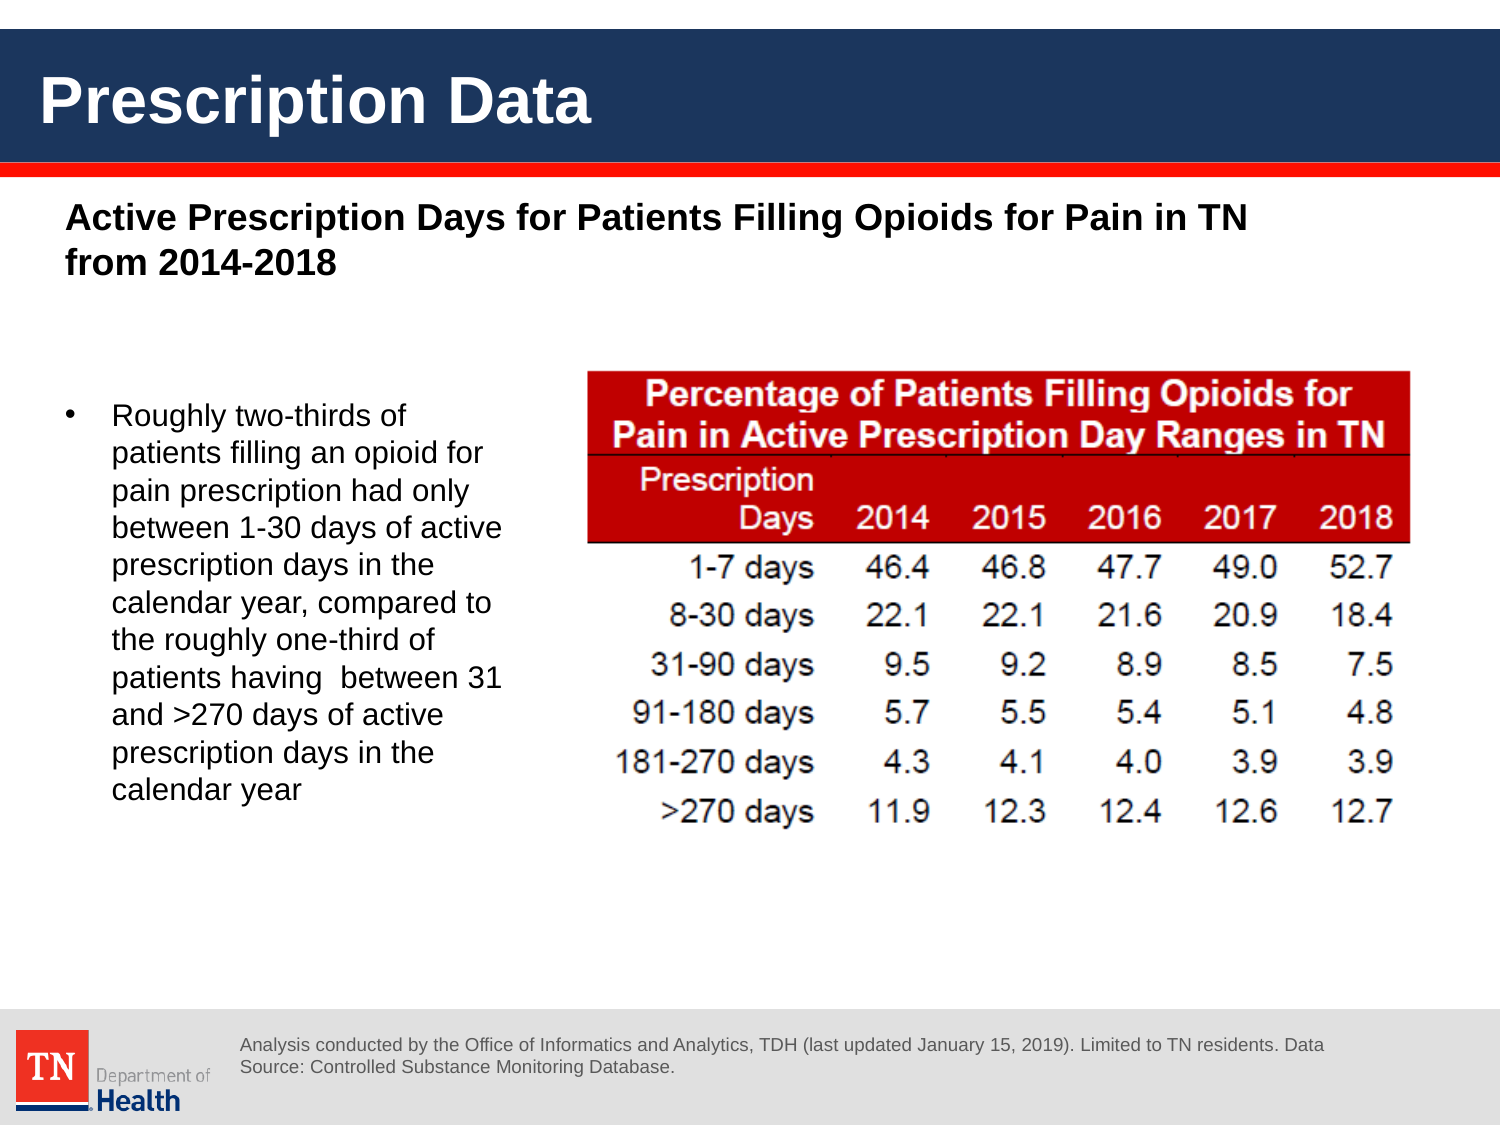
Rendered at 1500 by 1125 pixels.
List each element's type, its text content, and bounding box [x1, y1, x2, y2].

picture [574, 349, 1436, 859]
text_box Analysis conducted by the Office of Informatics and Analytics, TDH (last updated January 15, 2019). Limited to TN residents. Data Source: Controlled Substance Monitoring Database. [224, 1024, 1363, 1085]
text_box Active Prescription Days for Patients Filling Opioids for Pain in TN from 2014-2018 [50, 185, 1350, 291]
title Prescription Data [24, 29, 1475, 165]
text_box Roughly two-thirds of patients filling an opioid for pain prescription had only between 1-30 days of active prescription days in the calendar year, compared to the roughly one-third of patients having between 31 and >270 days of active prescription days in the calendar year [50, 387, 525, 849]
